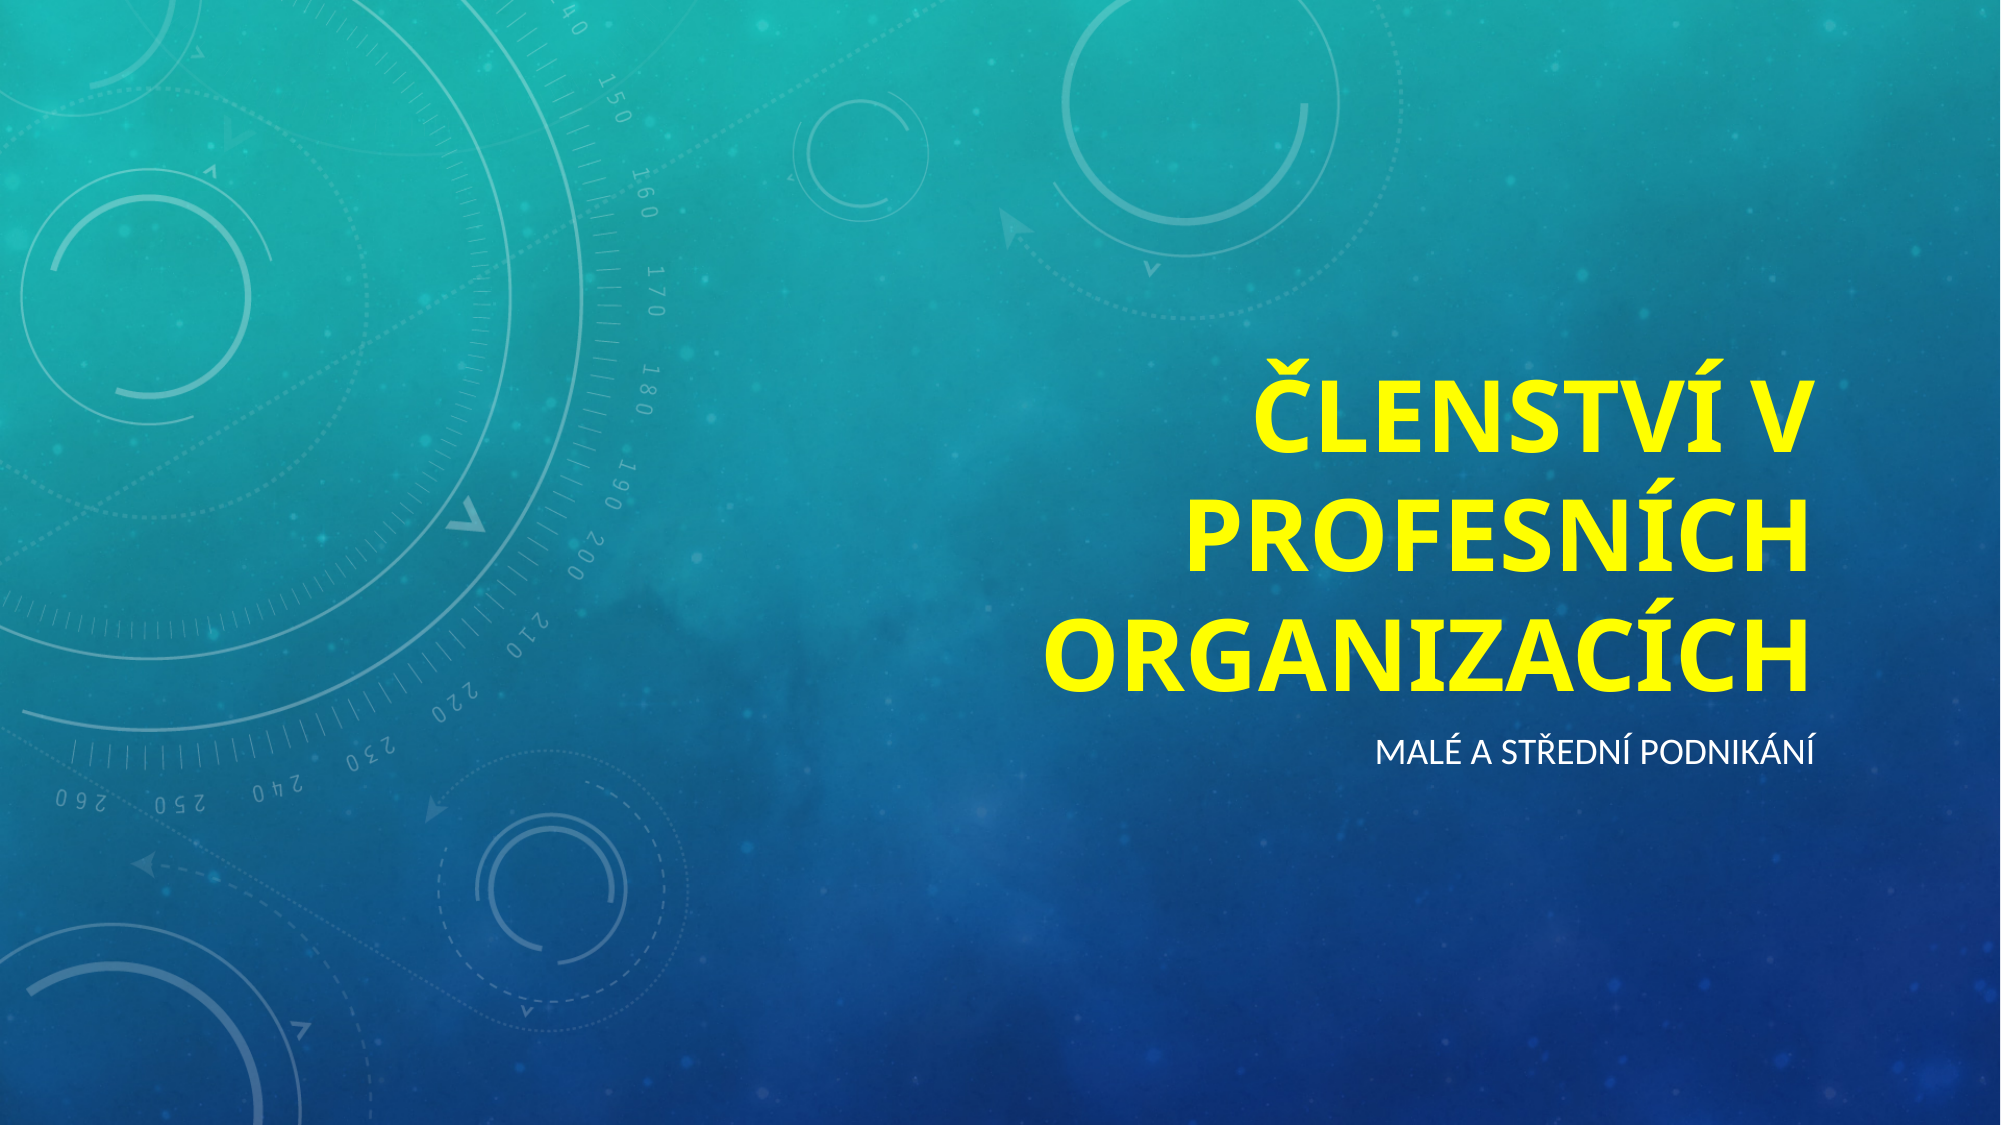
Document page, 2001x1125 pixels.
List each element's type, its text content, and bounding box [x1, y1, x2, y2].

picture [0, 0, 2001, 1125]
title Členství v profesních organizacích [650, 322, 1831, 719]
subtitle Malé a střední podnikání [650, 719, 1831, 950]
